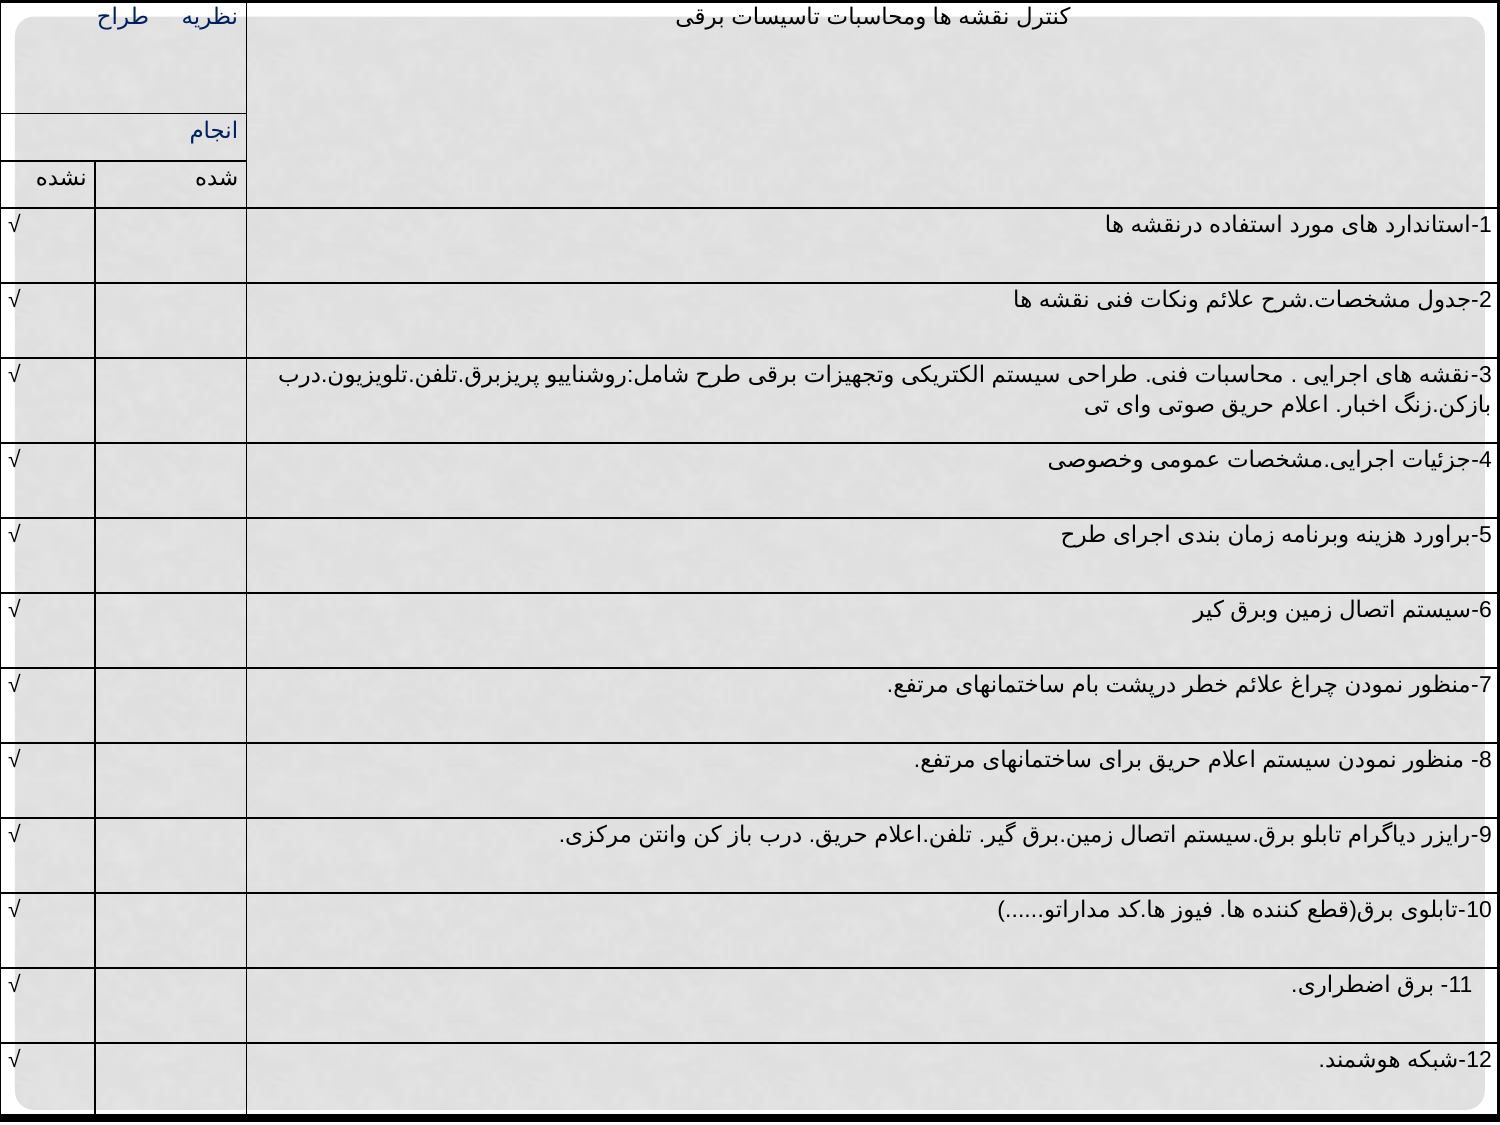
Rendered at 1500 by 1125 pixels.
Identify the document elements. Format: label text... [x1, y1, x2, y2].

table_cell 11- برق اضطراری. [247, 969, 1497, 1042]
table_cell 12-شبکه هوشمند. [247, 1044, 1497, 1114]
table_cell √ [1, 819, 94, 892]
table_cell √ [1, 594, 94, 667]
table_cell √ [1, 1044, 94, 1114]
table_cell 7-منظور نمودن چراغ علائم خطر درپشت بام ساختمانهای مرتفع. [247, 669, 1497, 742]
table_cell √ [1, 284, 94, 357]
table_cell [96, 284, 246, 357]
table_cell √ [1, 444, 94, 517]
table_cell 2-جدول مشخصات.شرح علائم ونکات فنی نقشه ها [247, 284, 1497, 357]
table_cell [96, 1044, 246, 1114]
table_cell نشده [1, 162, 94, 207]
table_cell شده [96, 162, 246, 207]
table_cell √ [1, 744, 94, 817]
table_cell √ [1, 209, 94, 282]
table_cell [96, 209, 246, 282]
table_cell [96, 519, 246, 592]
table_cell 9-رایزر دیاگرام تابلو برق.سیستم اتصال زمین.برق گیر. تلفن.اعلام حریق. درب باز کن وانتن مرکزی. [247, 819, 1497, 892]
table_cell √ [1, 359, 94, 442]
table_cell [96, 819, 246, 892]
table_cell 3-نقشه های اجرایی . محاسبات فنی. طراحی سیستم الکتریکی وتجهیزات برقی طرح شامل:روشناییو پریزبرق.تلفن.تلویزیون.درب بازکن.زنگ اخبار. اعلام حریق صوتی وای تی [247, 359, 1497, 442]
table_cell انجام [1, 114, 246, 160]
table_header کنترل نقشه ها ومحاسبات تاسیسات برقی [247, 3, 1497, 207]
table_cell √ [1, 519, 94, 592]
table_cell [96, 744, 246, 817]
table_cell [96, 594, 246, 667]
table_cell 8- منظور نمودن سیستم اعلام حریق برای ساختمانهای مرتفع. [247, 744, 1497, 817]
table_cell 5-براورد هزینه وبرنامه زمان بندی اجرای طرح [247, 519, 1497, 592]
table_cell [96, 359, 246, 442]
table_header نظریه طراح [1, 3, 246, 113]
table_cell √ [1, 669, 94, 742]
table_cell [96, 444, 246, 517]
table_cell [96, 894, 246, 967]
table_cell [96, 669, 246, 742]
table_cell √ [1, 969, 94, 1042]
table_cell 1-استاندارد های مورد استفاده درنقشه ها [247, 209, 1497, 282]
table_cell √ [1, 894, 94, 967]
table_cell 4-جزئیات اجرایی.مشخصات عمومی وخصوصی [247, 444, 1497, 517]
table_cell 6-سیستم اتصال زمین وبرق کیر [247, 594, 1497, 667]
table_cell 10-تابلوی برق(قطع کننده ها. فیوز ها.کد مداراتو......) [247, 894, 1497, 967]
table_cell [96, 969, 246, 1042]
